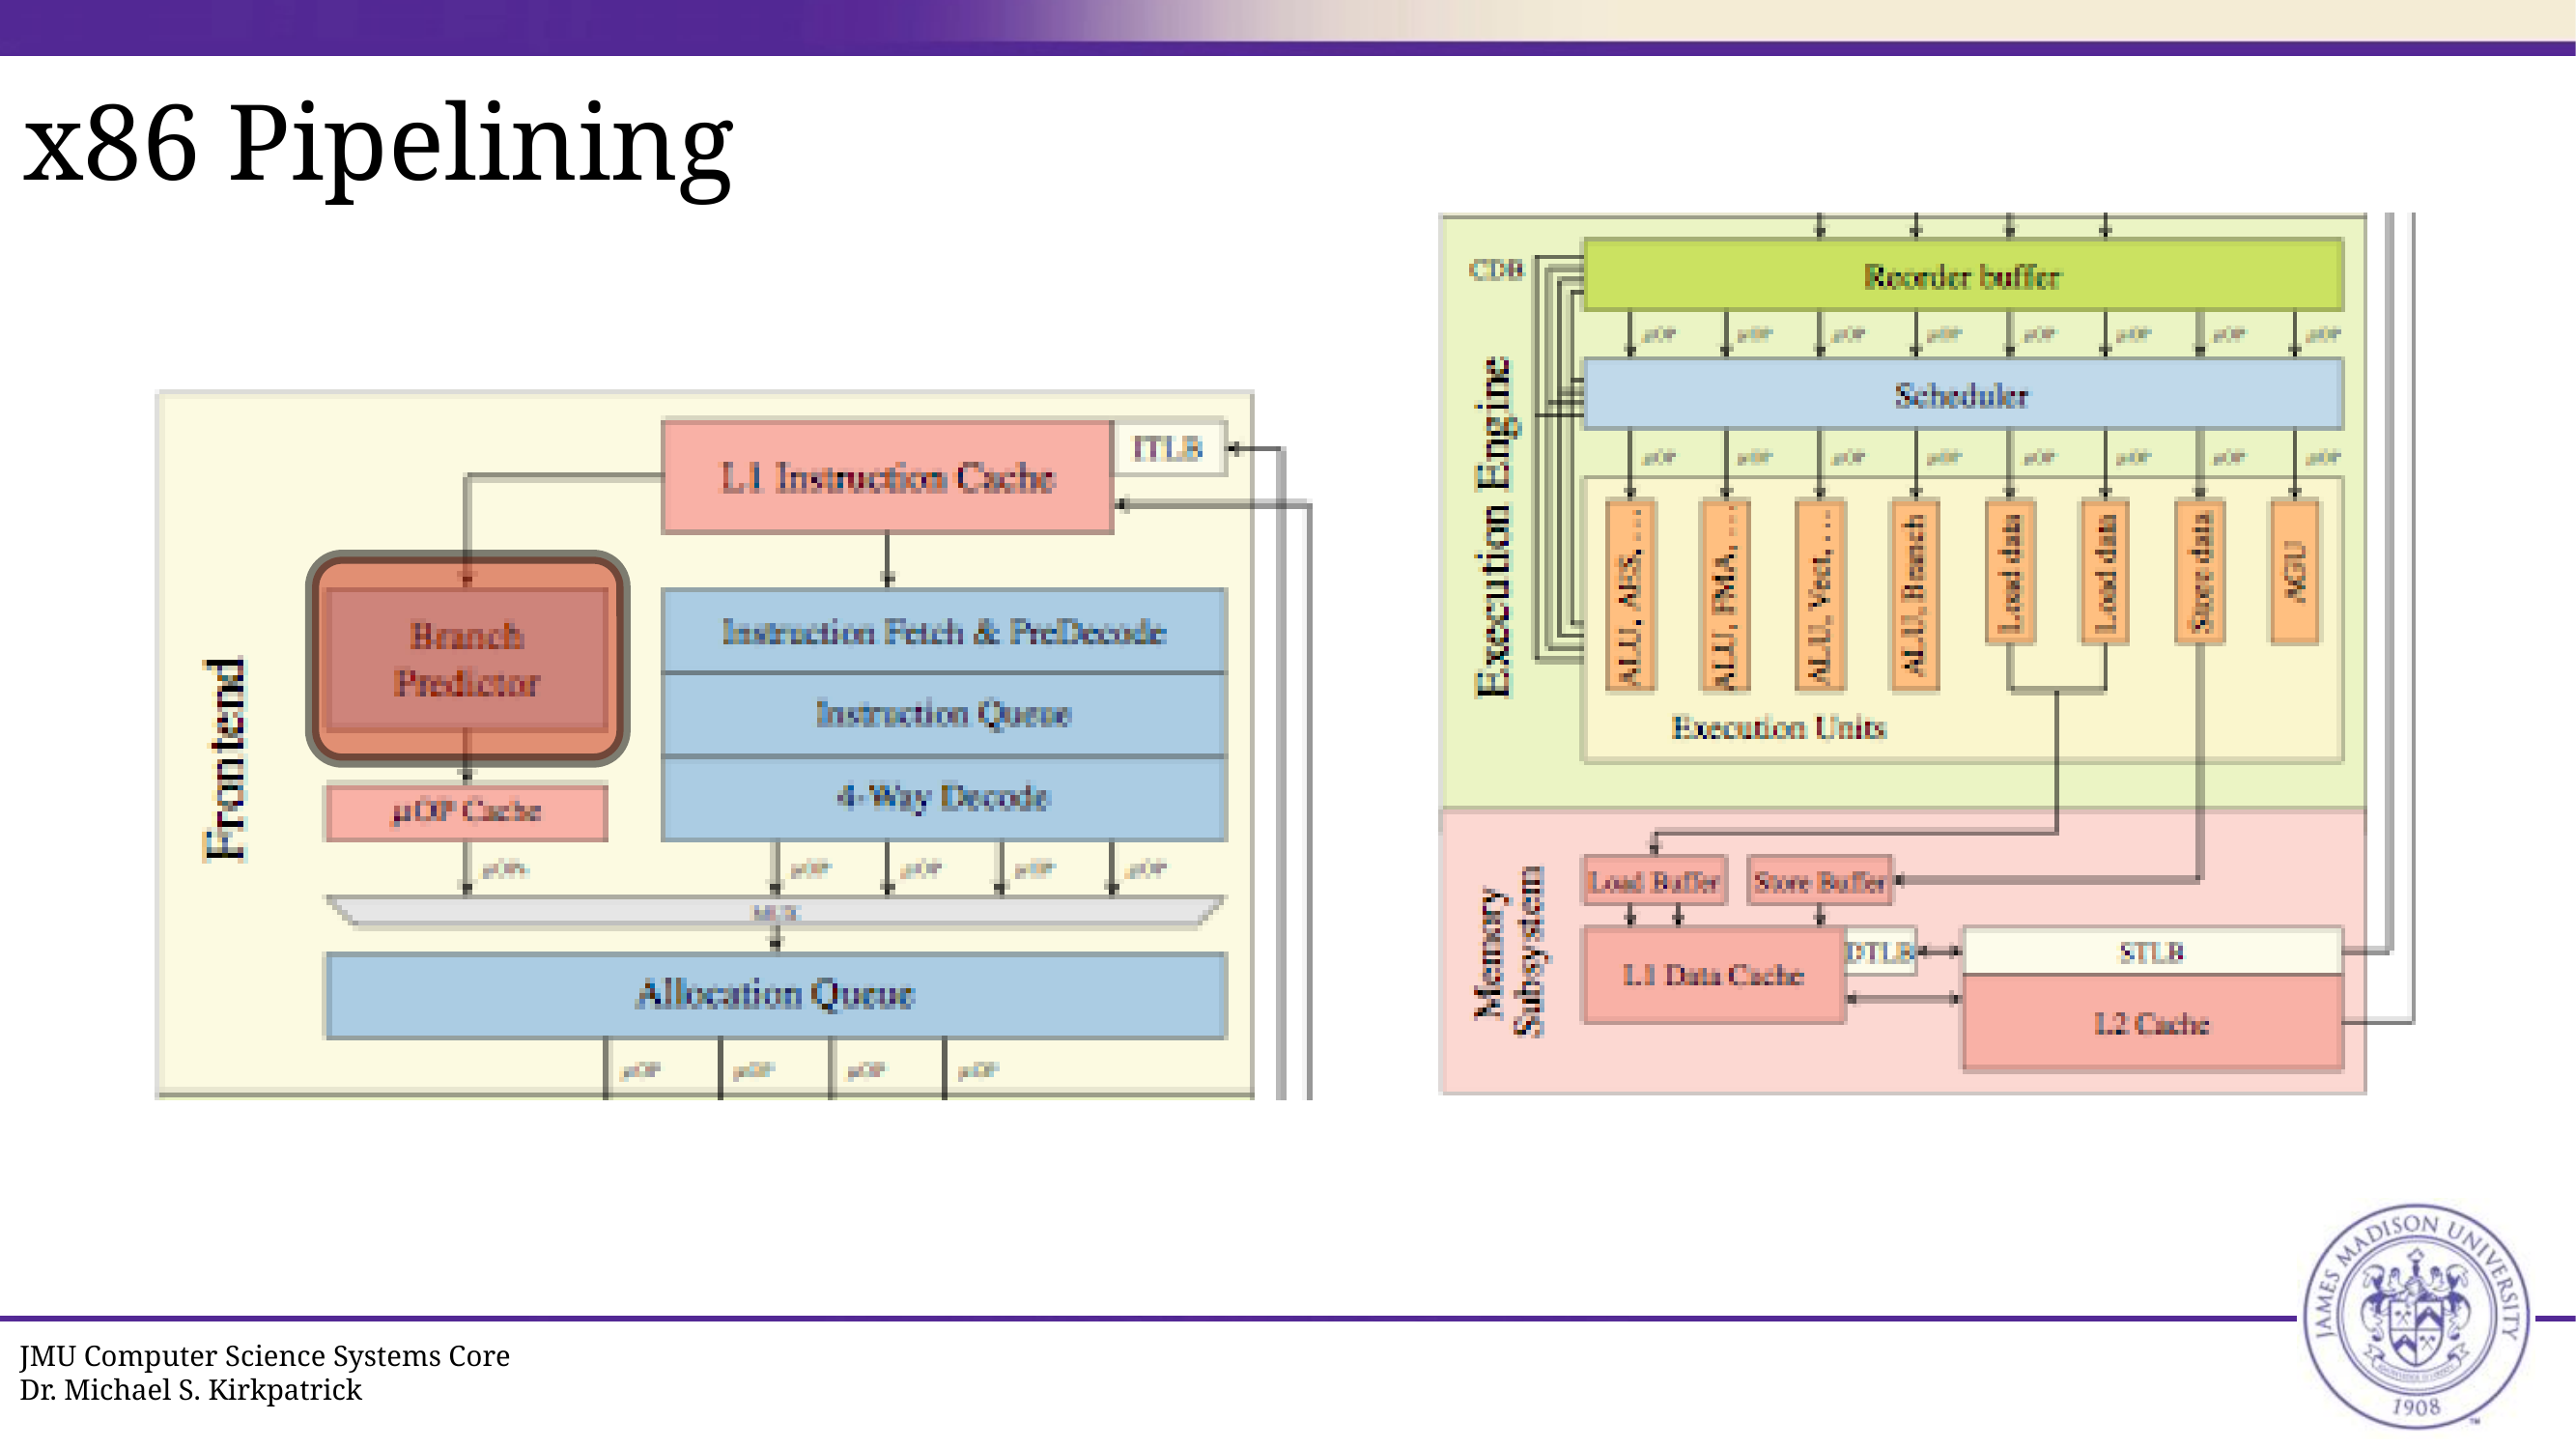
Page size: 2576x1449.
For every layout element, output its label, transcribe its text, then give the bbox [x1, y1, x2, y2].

picture [0, 1198, 2576, 1439]
picture [1433, 213, 2425, 1105]
picture [150, 374, 1323, 1101]
picture [0, 0, 2576, 56]
title x86 Pipelining [17, 58, 1656, 218]
